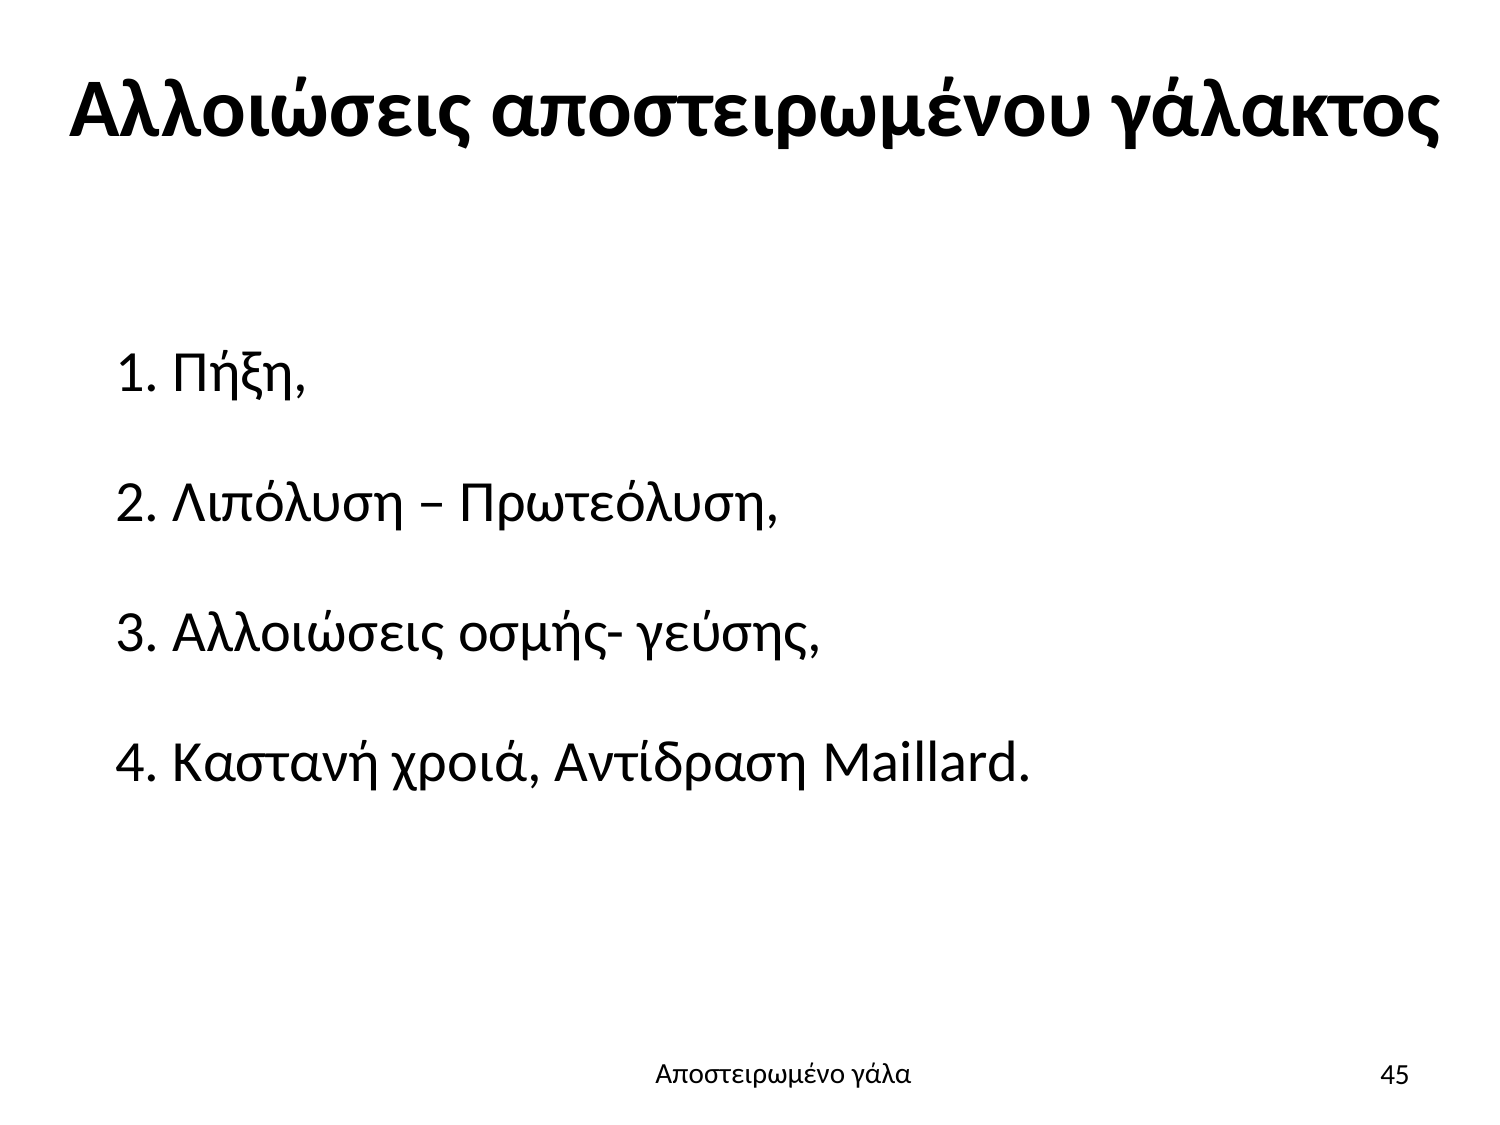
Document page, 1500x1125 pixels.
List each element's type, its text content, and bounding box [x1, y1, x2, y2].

title Αλλοιώσεις αποστειρωμένου γάλακτος [64, 7, 1447, 197]
slide_number 45 [1074, 1042, 1425, 1103]
list 1. Πήξη, 2. Λιπόλυση – Πρωτεόλυση, 3. Αλλοιώσεις οσμής- γεύσης, 4. Καστανή χροιά, Αντίδραση Maillard. [100, 290, 1438, 811]
text_box Αποστειρωμένο γάλα [521, 1046, 1046, 1125]
